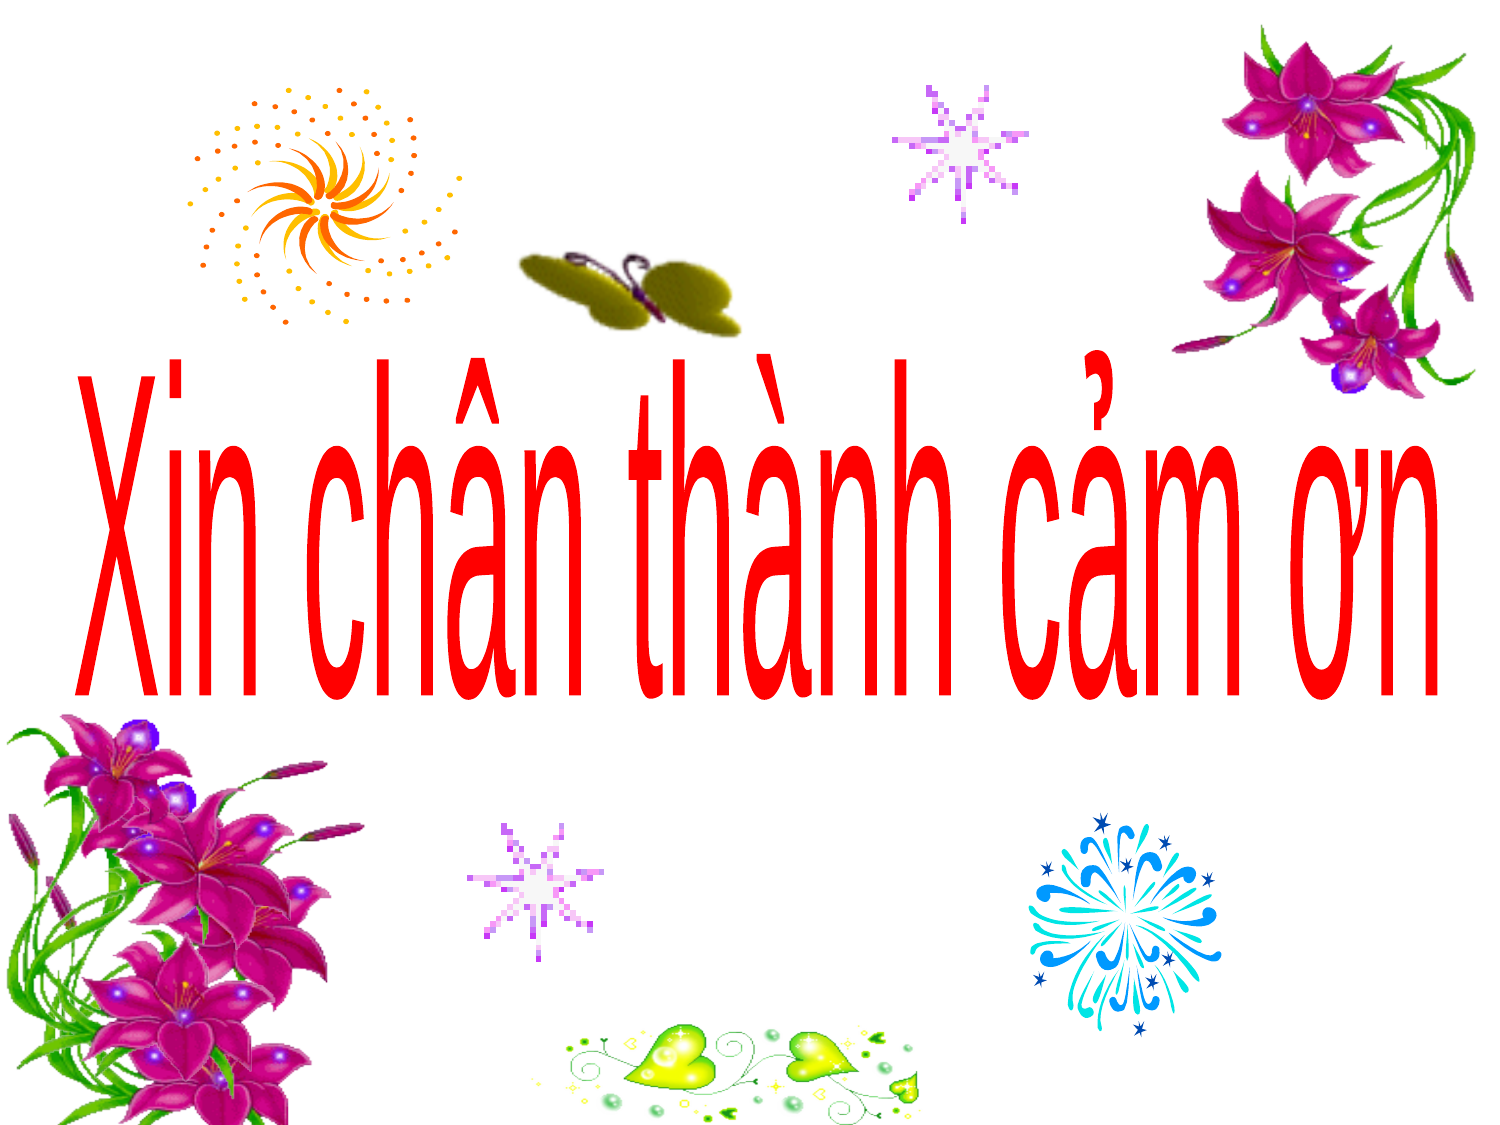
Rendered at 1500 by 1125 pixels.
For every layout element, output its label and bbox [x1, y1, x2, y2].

picture [887, 0, 1500, 426]
picture [462, 812, 924, 1125]
picture [512, 199, 768, 376]
picture [187, 87, 463, 326]
picture [1024, 812, 1226, 1038]
picture [0, 687, 376, 1125]
